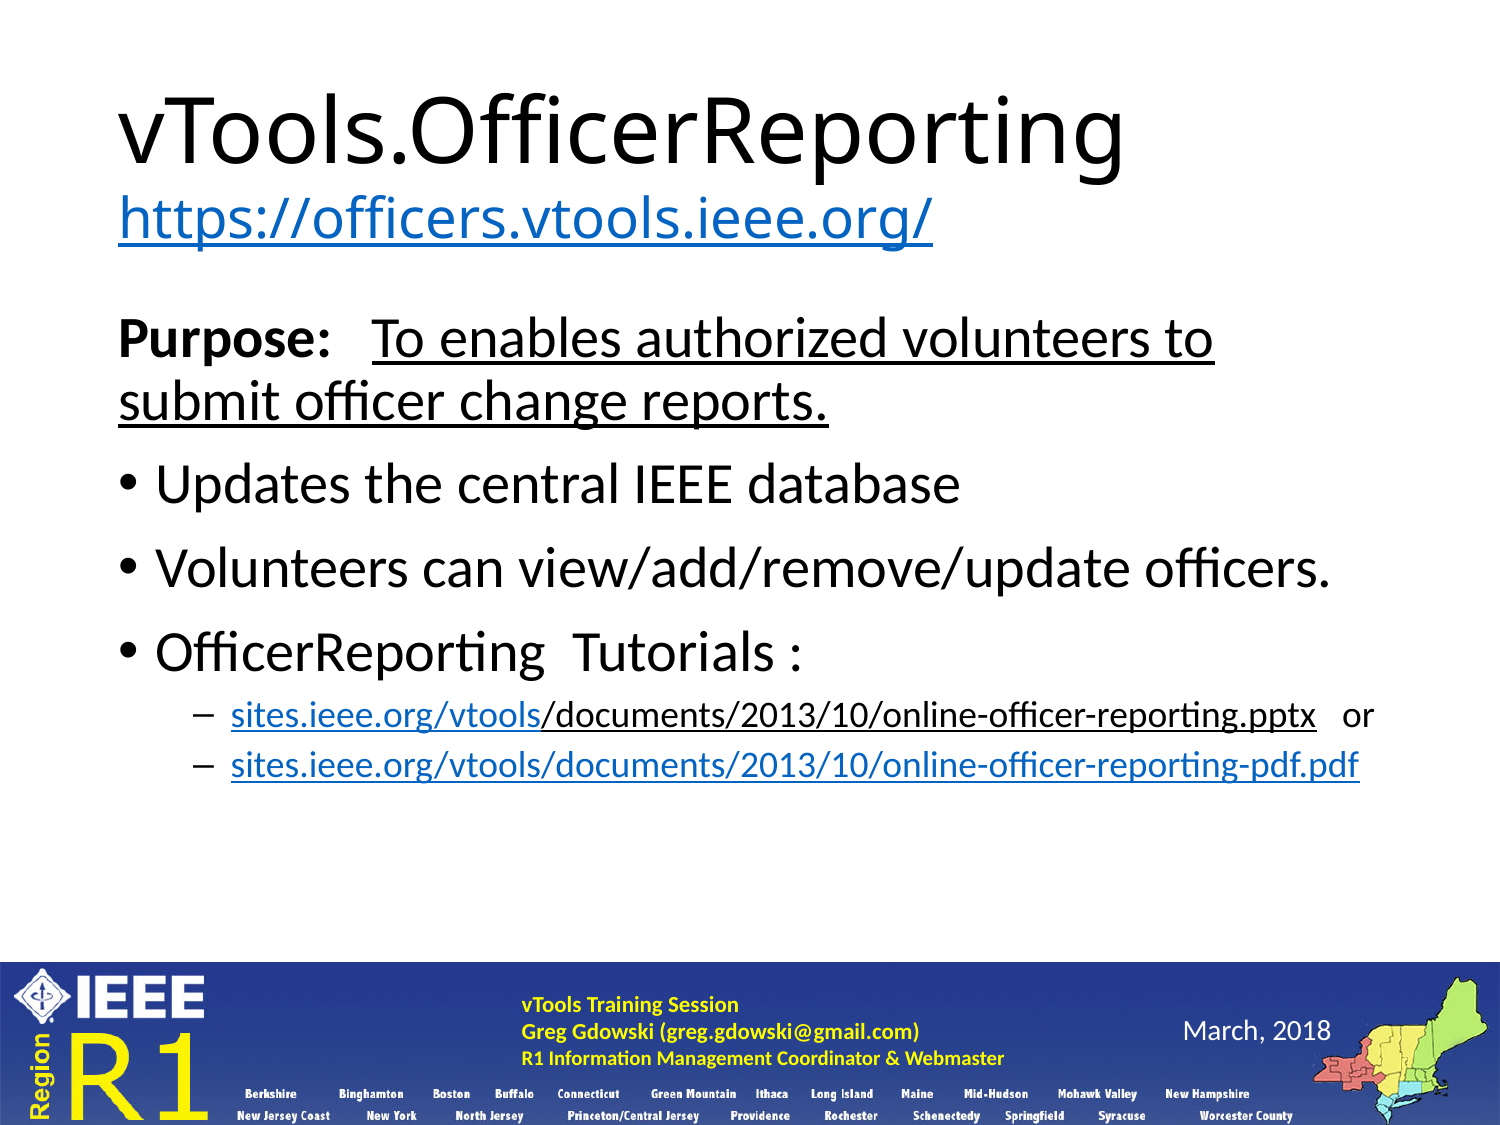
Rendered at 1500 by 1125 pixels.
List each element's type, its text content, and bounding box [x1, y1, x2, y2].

title vTools.OfficerReporting https://officers.vtools.ieee.org/ [103, 59, 1397, 278]
list Purpose: To enables authorized volunteers to submit officer change reports. Updates the central IEEE database Volunteers can view/add/remove/update officers. OfficerReporting Tutorials : sites.ieee.org/vtools/documents/2013/10/online-officer-reporting.pptx or sites.ieee.org/vtools/documents/2013/10/online-officer-reporting-pdf.pdf [103, 299, 1397, 1014]
picture [0, 962, 1500, 1125]
